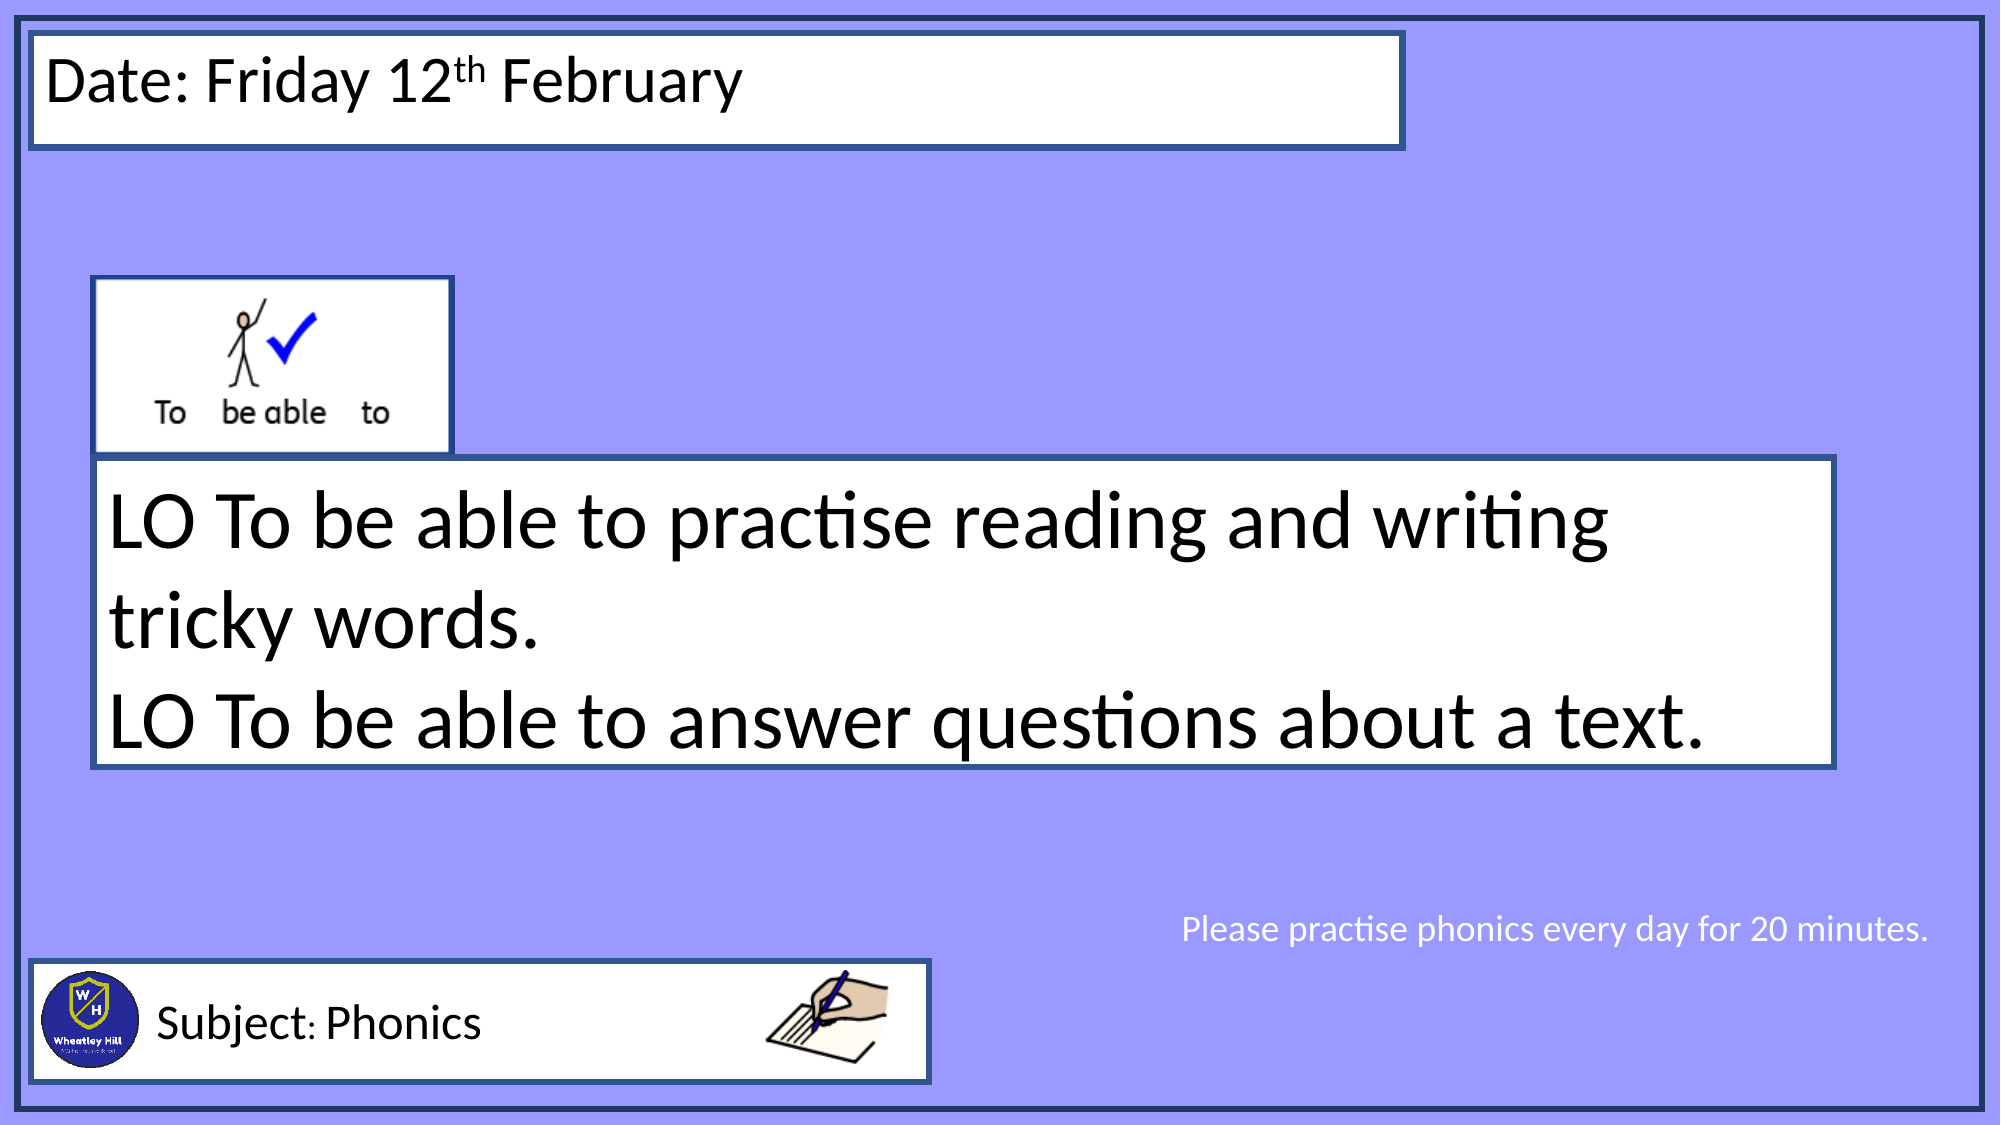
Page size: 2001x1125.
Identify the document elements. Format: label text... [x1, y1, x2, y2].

text_box LO To be able to practise reading and writing tricky words. LO To be able to answer questions about a text. [93, 457, 1805, 873]
text_box Date: Friday 12th February [31, 27, 1479, 123]
text_box Please practise phonics every day for 20 minutes. [1166, 896, 2000, 957]
picture [90, 275, 455, 457]
text_box [16, 17, 1983, 1110]
picture [41, 971, 139, 1068]
picture [762, 970, 899, 1076]
text_box [455, 456, 1835, 768]
text_box Subject: Phonics [141, 981, 762, 1057]
text_box [30, 960, 930, 1083]
text_box [30, 32, 1403, 149]
